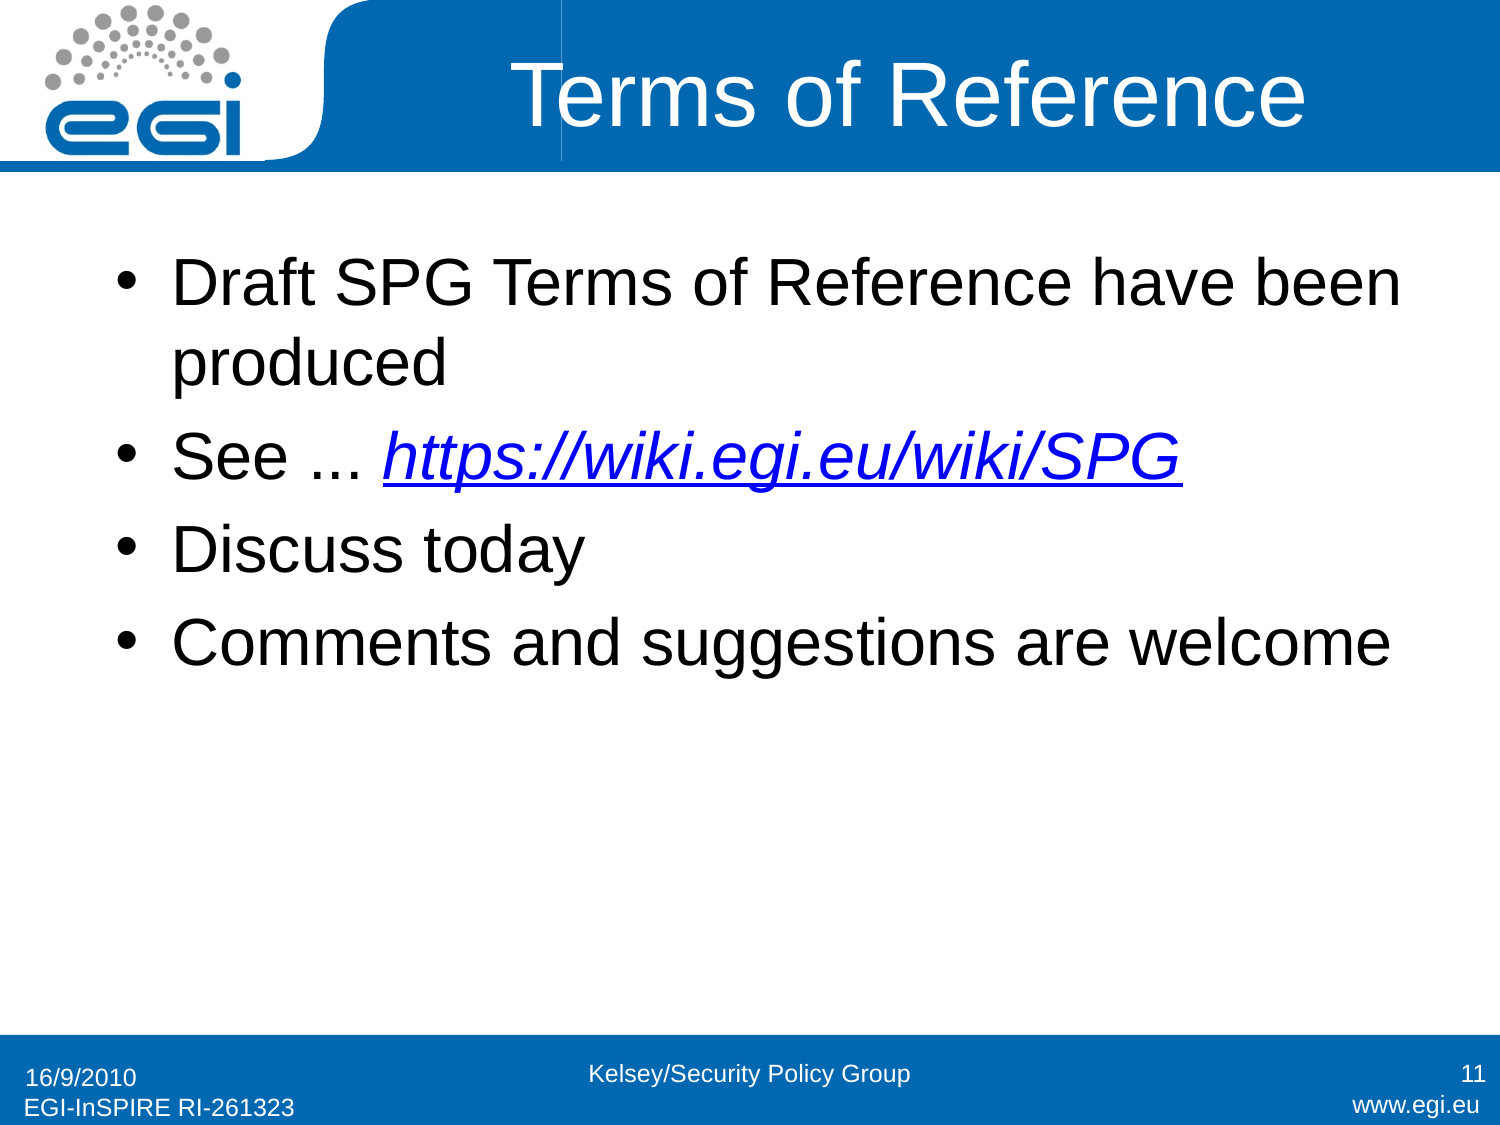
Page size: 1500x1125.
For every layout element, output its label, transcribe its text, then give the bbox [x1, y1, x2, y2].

picture [0, 0, 265, 161]
slide_number 11 [1151, 1042, 1500, 1103]
footer Kelsey/Security Policy Group [512, 1042, 988, 1103]
title Terms of Reference [348, 19, 1471, 161]
list Draft SPG Terms of Reference have been produced See ... https://wiki.egi.eu/wiki/SPG Discuss today Comments and suggestions are welcome [100, 231, 1425, 975]
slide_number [10, 1046, 361, 1106]
